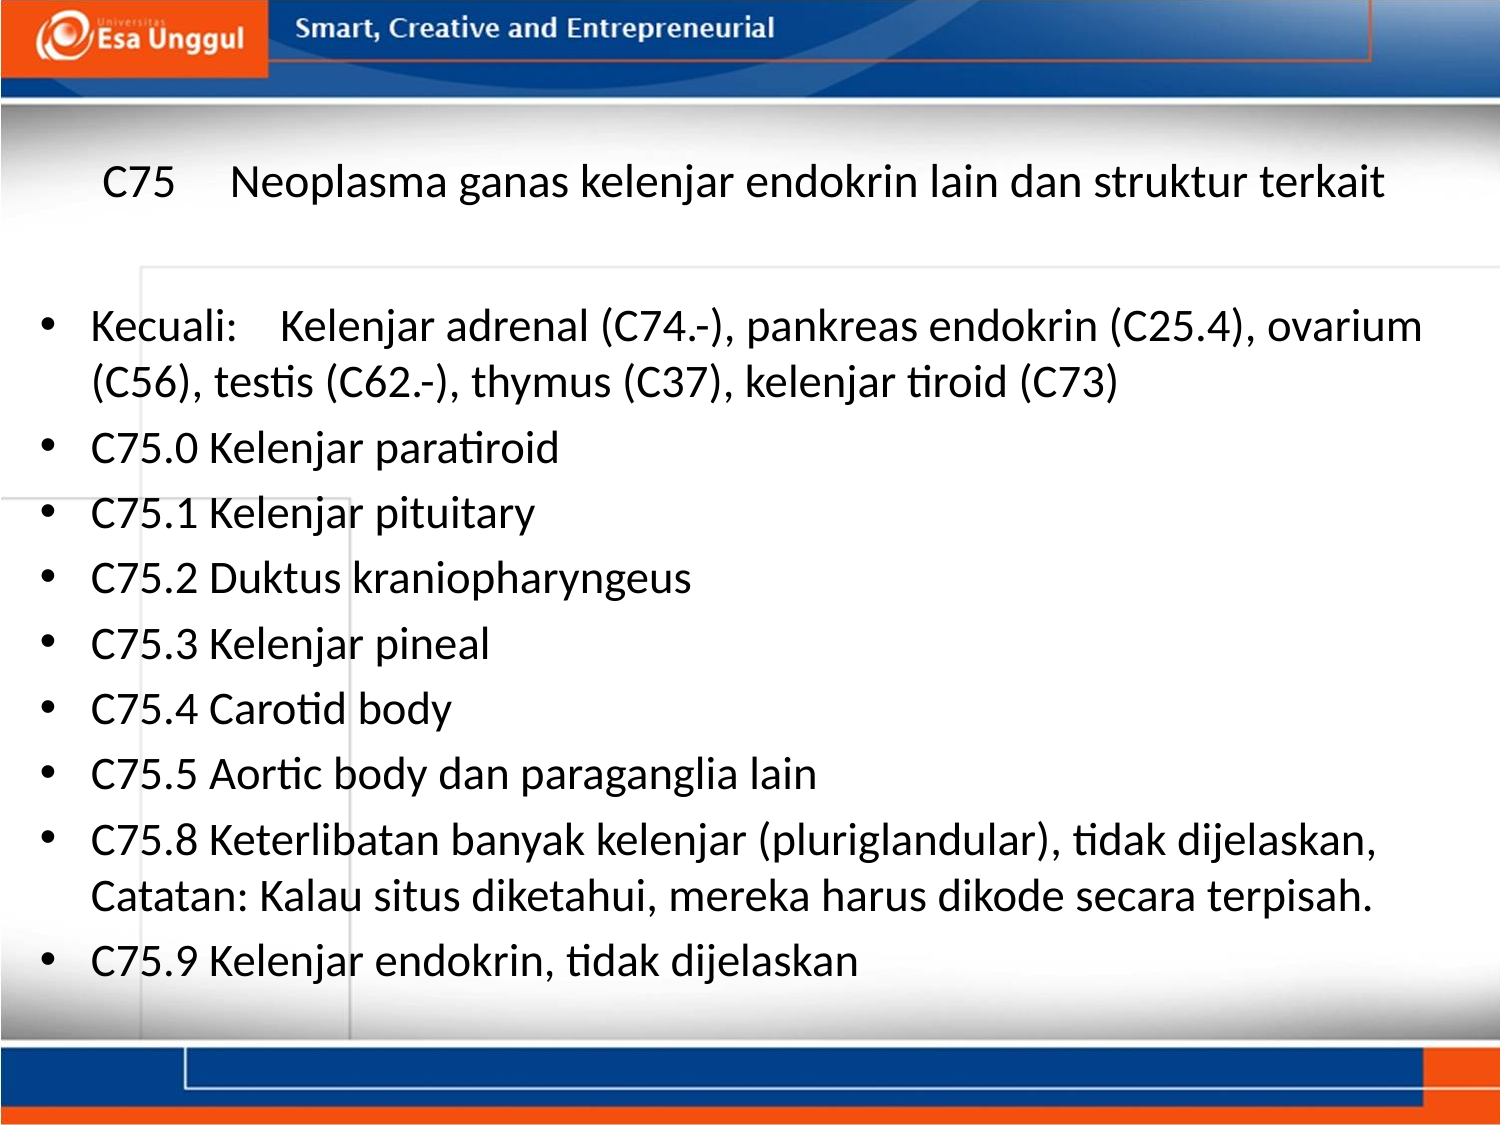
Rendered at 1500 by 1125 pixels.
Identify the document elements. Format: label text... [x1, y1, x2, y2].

title C75 Neoplasma ganas kelenjar endokrin lain dan struktur terkait [75, 125, 1425, 233]
list Kecuali: Kelenjar adrenal (C74.-), pankreas endokrin (C25.4), ovarium (C56), testis (C62.-), thymus (C37), kelenjar tiroid (C73) C75.0 Kelenjar paratiroid C75.1 Kelenjar pituitary C75.2 Duktus kraniopharyngeus C75.3 Kelenjar pineal C75.4 Carotid body C75.5 Aortic body dan paraganglia lain C75.8 Keterlibatan banyak kelenjar (pluriglandular), tidak dijelaskan, Catatan: Kalau situs diketahui, mereka harus dikode secara terpisah. C75.9 Kelenjar endokrin, tidak dijelaskan [24, 287, 1475, 1005]
picture [0, 0, 1500, 1125]
